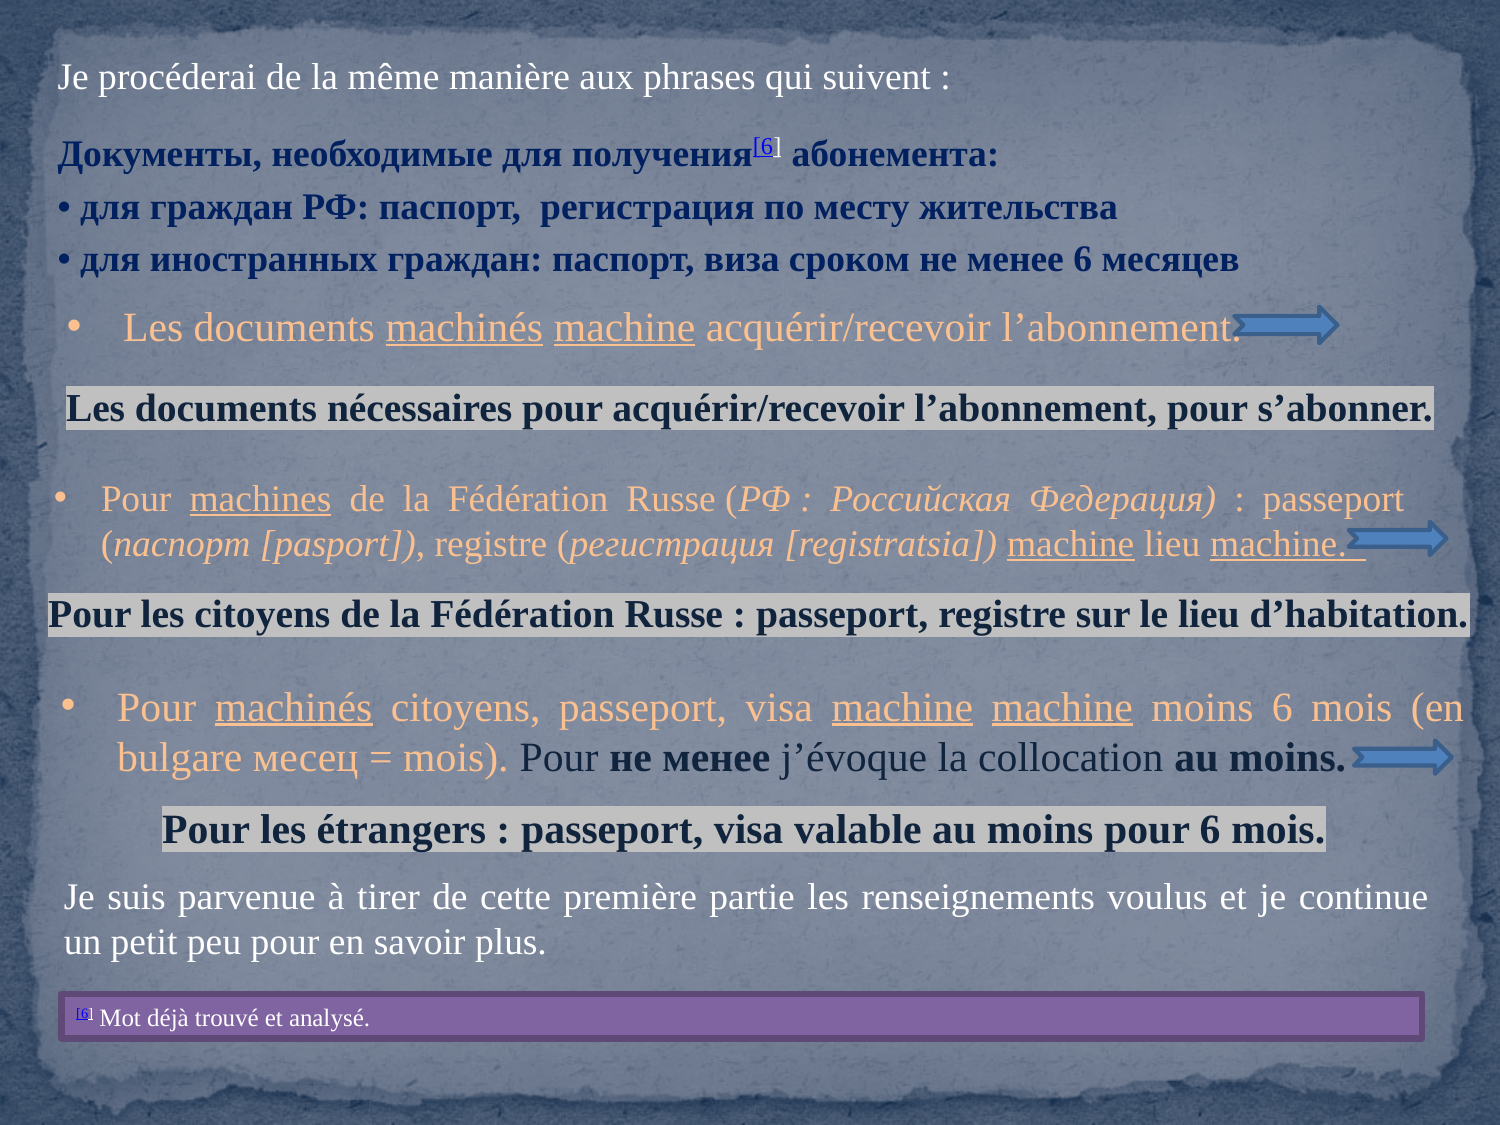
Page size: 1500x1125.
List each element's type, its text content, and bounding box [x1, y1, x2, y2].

text_box [6] Mot déjà trouvé et analysé. [58, 991, 1425, 1042]
text_box Pour les étrangers : passeport, visa valable au moins pour 6 mois. [86, 769, 1402, 860]
text_box [1348, 521, 1447, 556]
text_box Pour les citoyens de la Fédération Russe : passeport, registre sur le lieu d’habitation. [33, 557, 1500, 644]
text_box Pour machinés citoyens, passeport, visa machine machine moins 6 mois (en bulgare месец = mois). Pour не менее j’évoque la collocation au moins. [45, 671, 1480, 787]
text_box Je suis parvenue à tirer de cette première partie les renseignements voulus et je continue un petit peu pour en savoir plus. [48, 864, 1446, 970]
text_box Pour machines de la Fédération Russe (РФ : Российская Федерация) : passeport (паспорт [pasport]), registre (регистрация [registratsia]) machine lieu machine. [38, 466, 1420, 557]
text_box Les documents nécessaires pour acquérir/recevoir l’abonnement, pour s’abonner. [0, 350, 1500, 437]
text_box Les documents machinés machine acquérir/recevoir l’abonnement. [51, 292, 1258, 350]
text_box [1353, 740, 1452, 774]
text_box [0, 0, 1500, 75]
text_box [1258, 306, 1338, 344]
text_box Je procéderai de la même manière aux phrases qui suivent : Документы, необходимые для получения[6] абонемента: • для граждан РФ: паспорт, регистрация по месту жительства • для иностранных граждан: паспорт, виза сроком не менее 6 месяцев [42, 75, 1473, 346]
